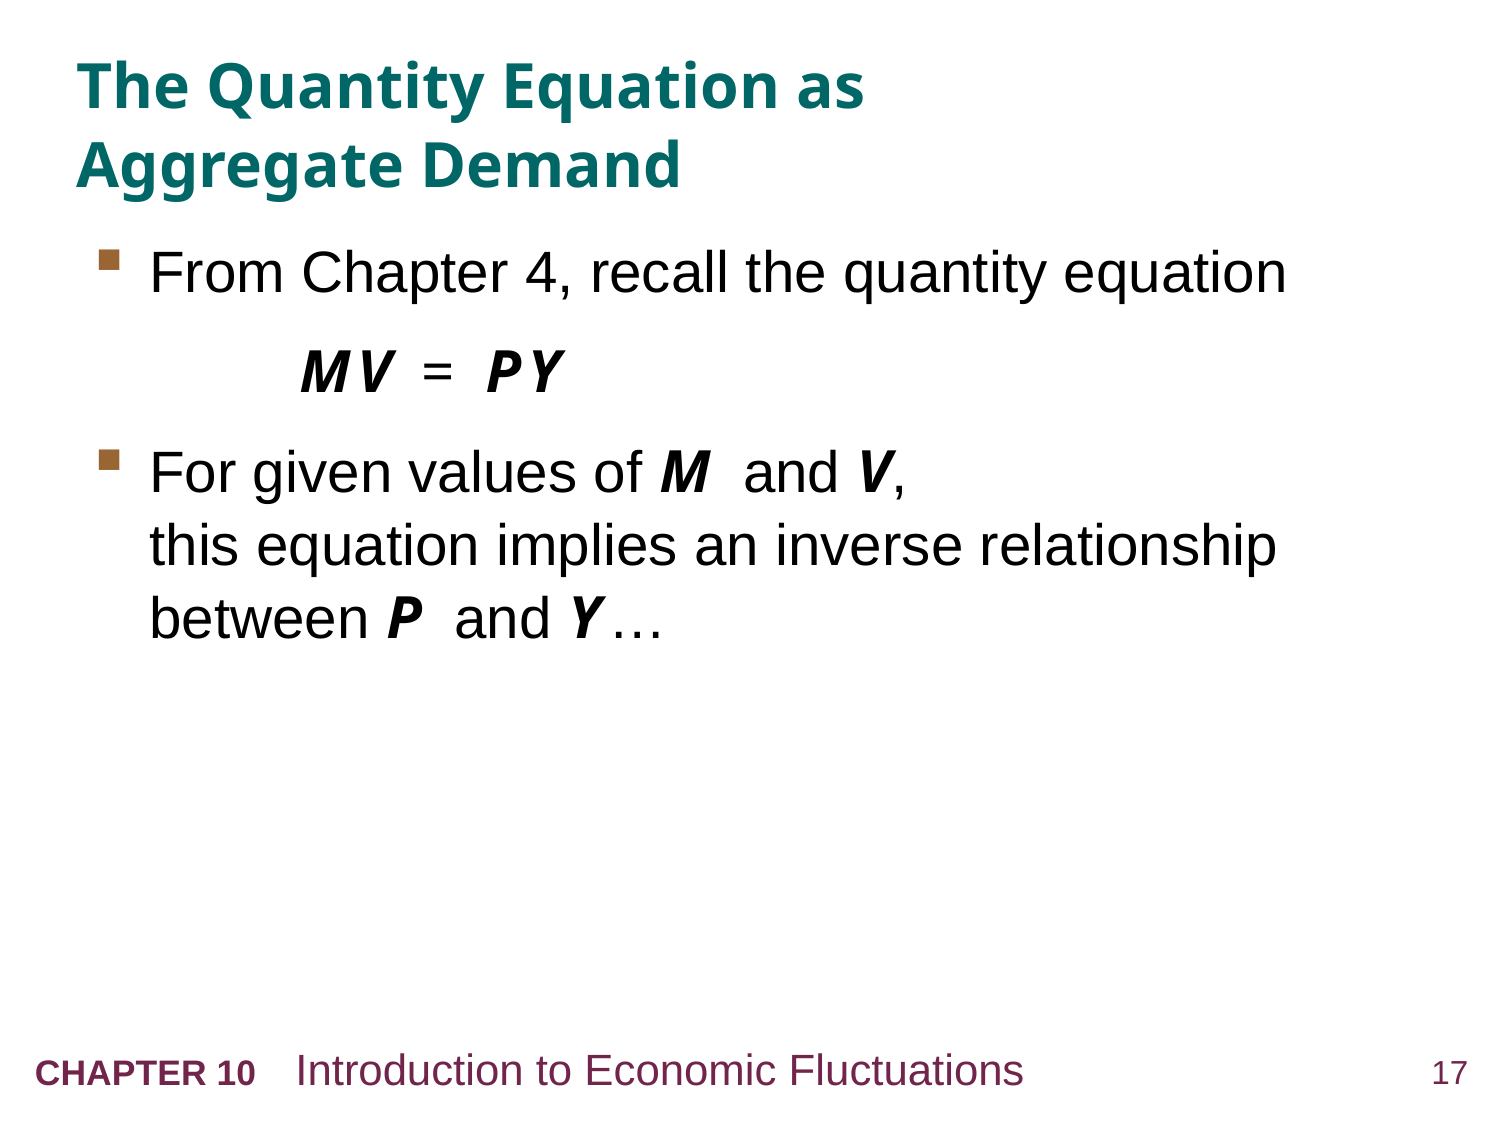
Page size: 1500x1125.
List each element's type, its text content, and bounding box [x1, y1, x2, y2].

list From Chapter 4, recall the quantity equation M V = P Y For given values of M and V, this equation implies an inverse relationship between P and Y … [78, 223, 1425, 1005]
title The Quantity Equation as Aggregate Demand [76, 43, 1430, 199]
